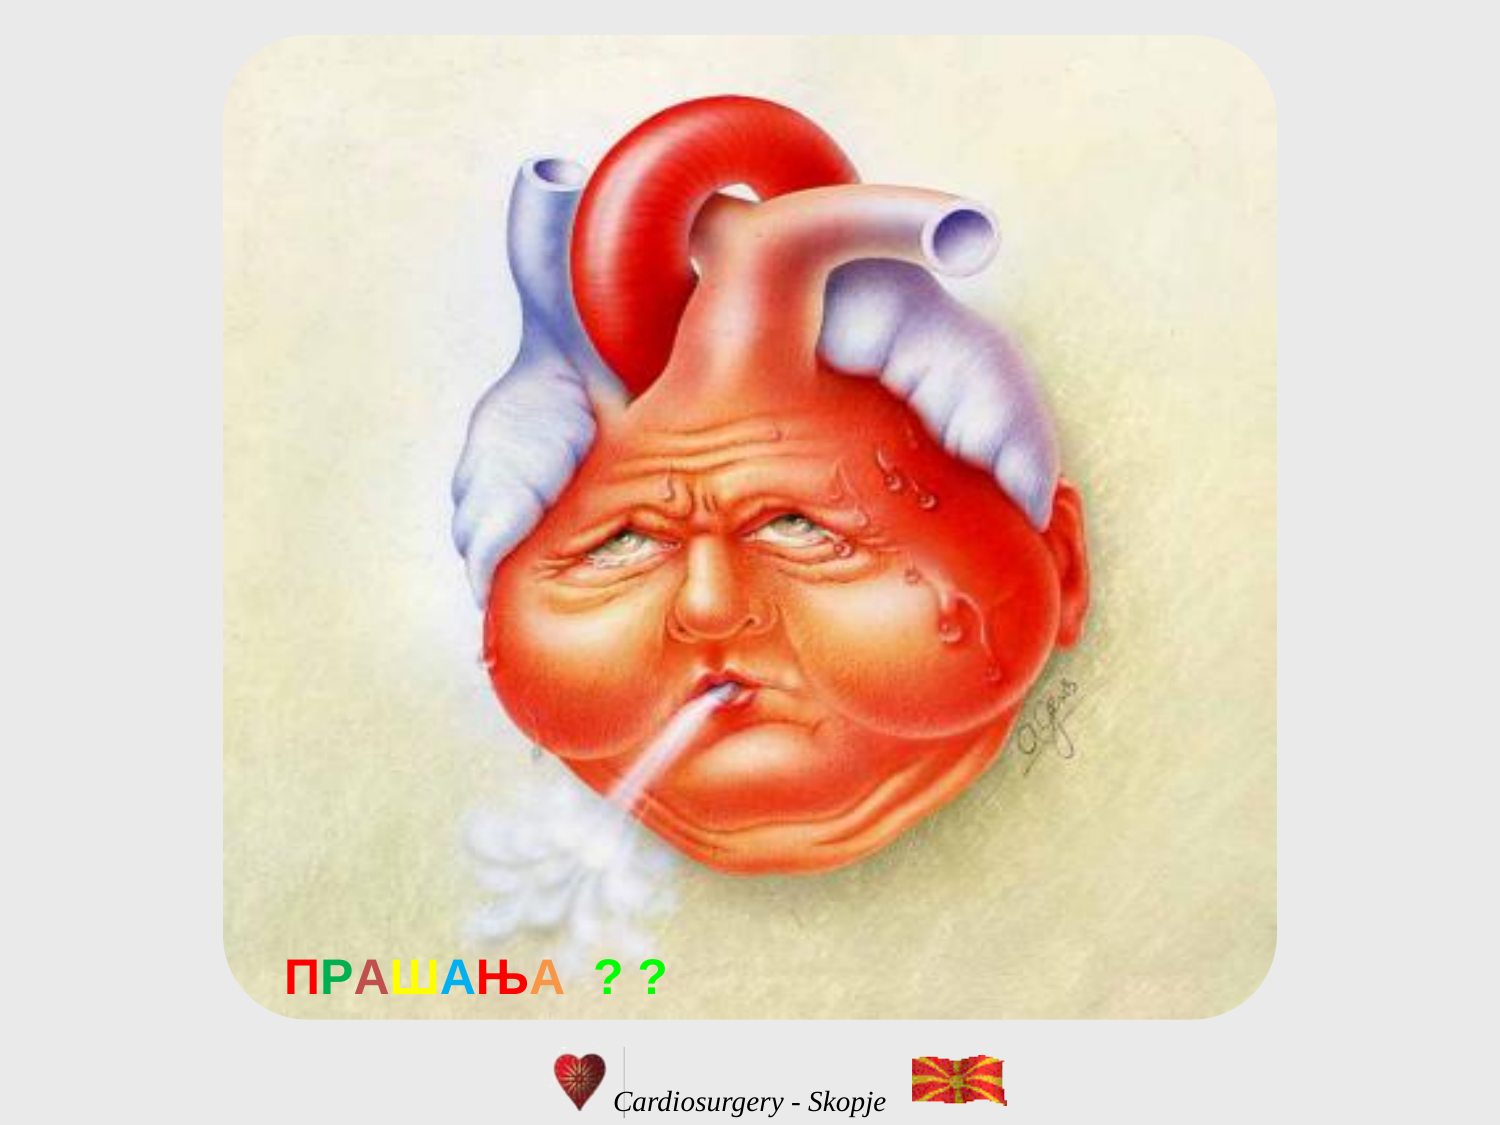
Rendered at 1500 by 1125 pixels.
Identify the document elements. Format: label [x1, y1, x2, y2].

picture [222, 34, 1278, 1020]
picture [617, 1093, 625, 1110]
picture [537, 1047, 625, 1118]
picture [912, 1055, 1007, 1106]
